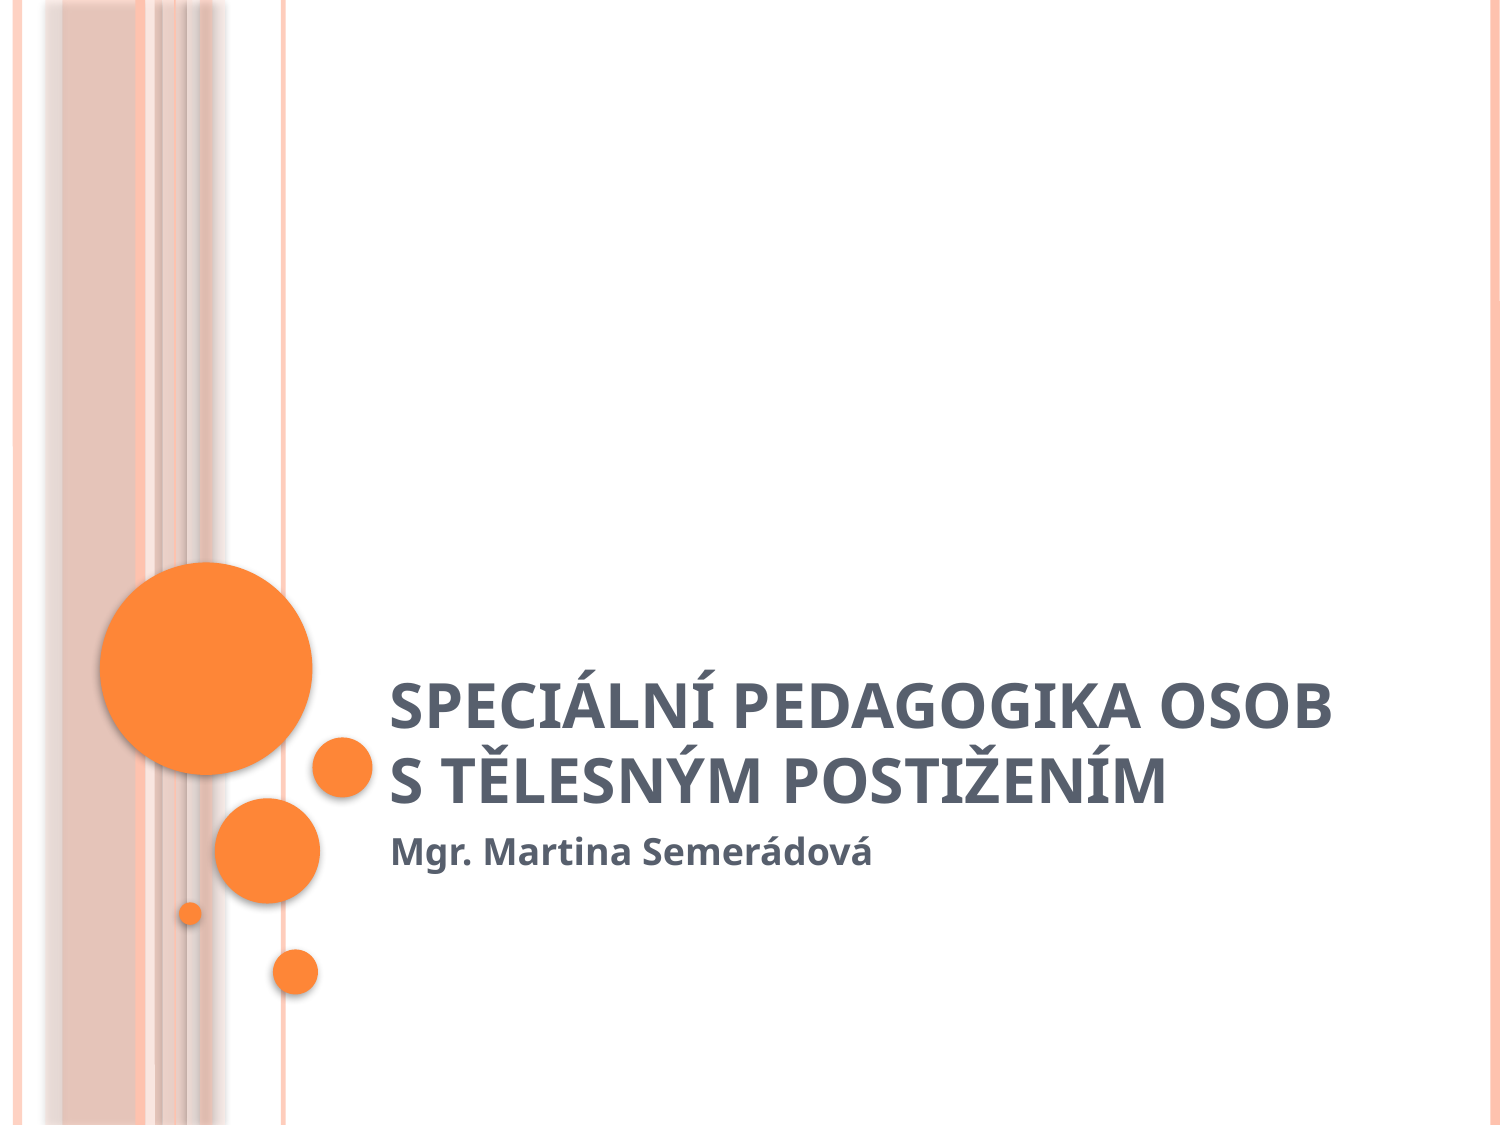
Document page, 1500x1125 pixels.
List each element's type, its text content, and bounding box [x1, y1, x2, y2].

title Speciální pedagogika osob s tělesným postižením [375, 512, 1388, 820]
subtitle Mgr. Martina Semerádová [375, 820, 1388, 1046]
